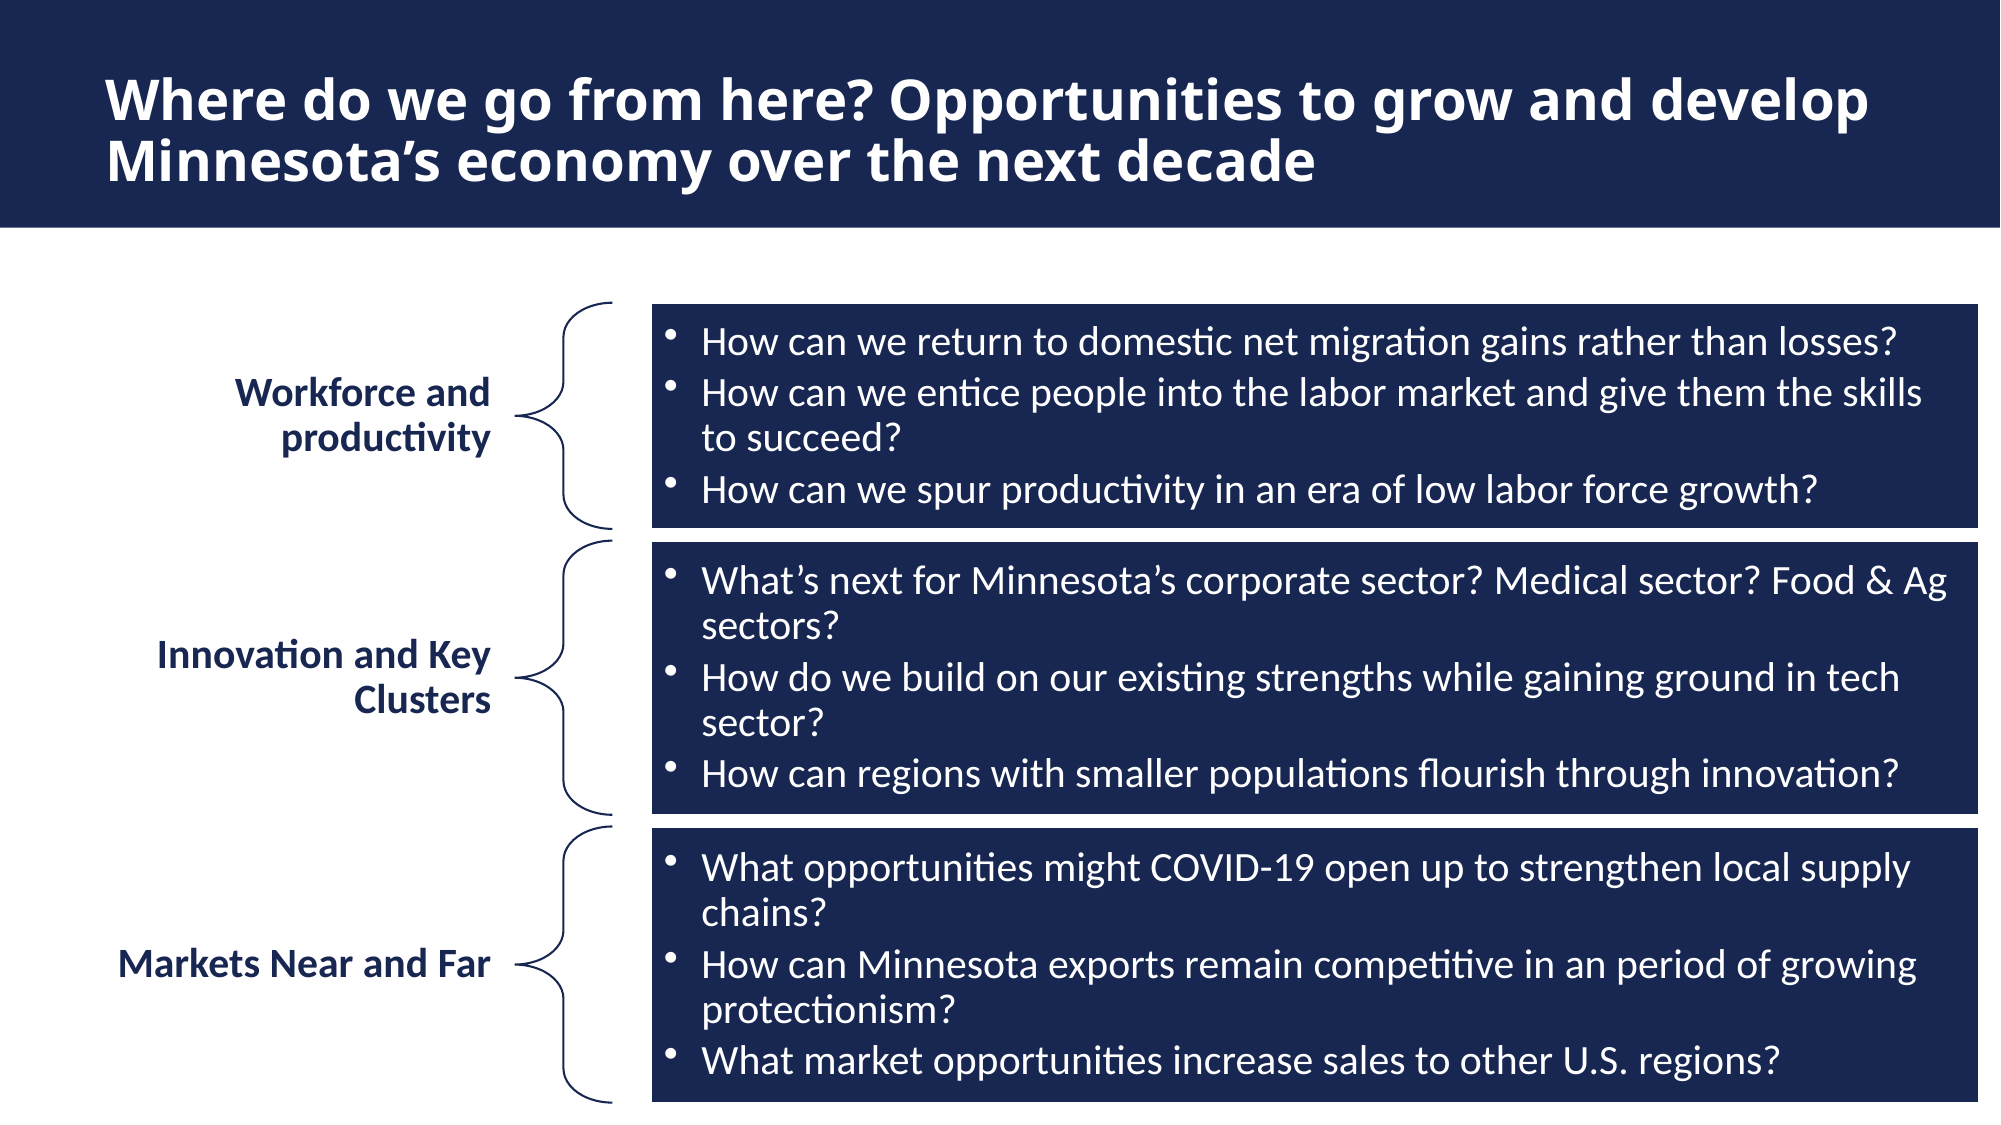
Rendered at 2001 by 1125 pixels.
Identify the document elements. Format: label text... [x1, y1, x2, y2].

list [25, 299, 1981, 1106]
title Where do we go from here? Opportunities to grow and develop Minnesota’s economy over the next decade [90, 47, 1907, 219]
picture [1665, 883, 1983, 1110]
